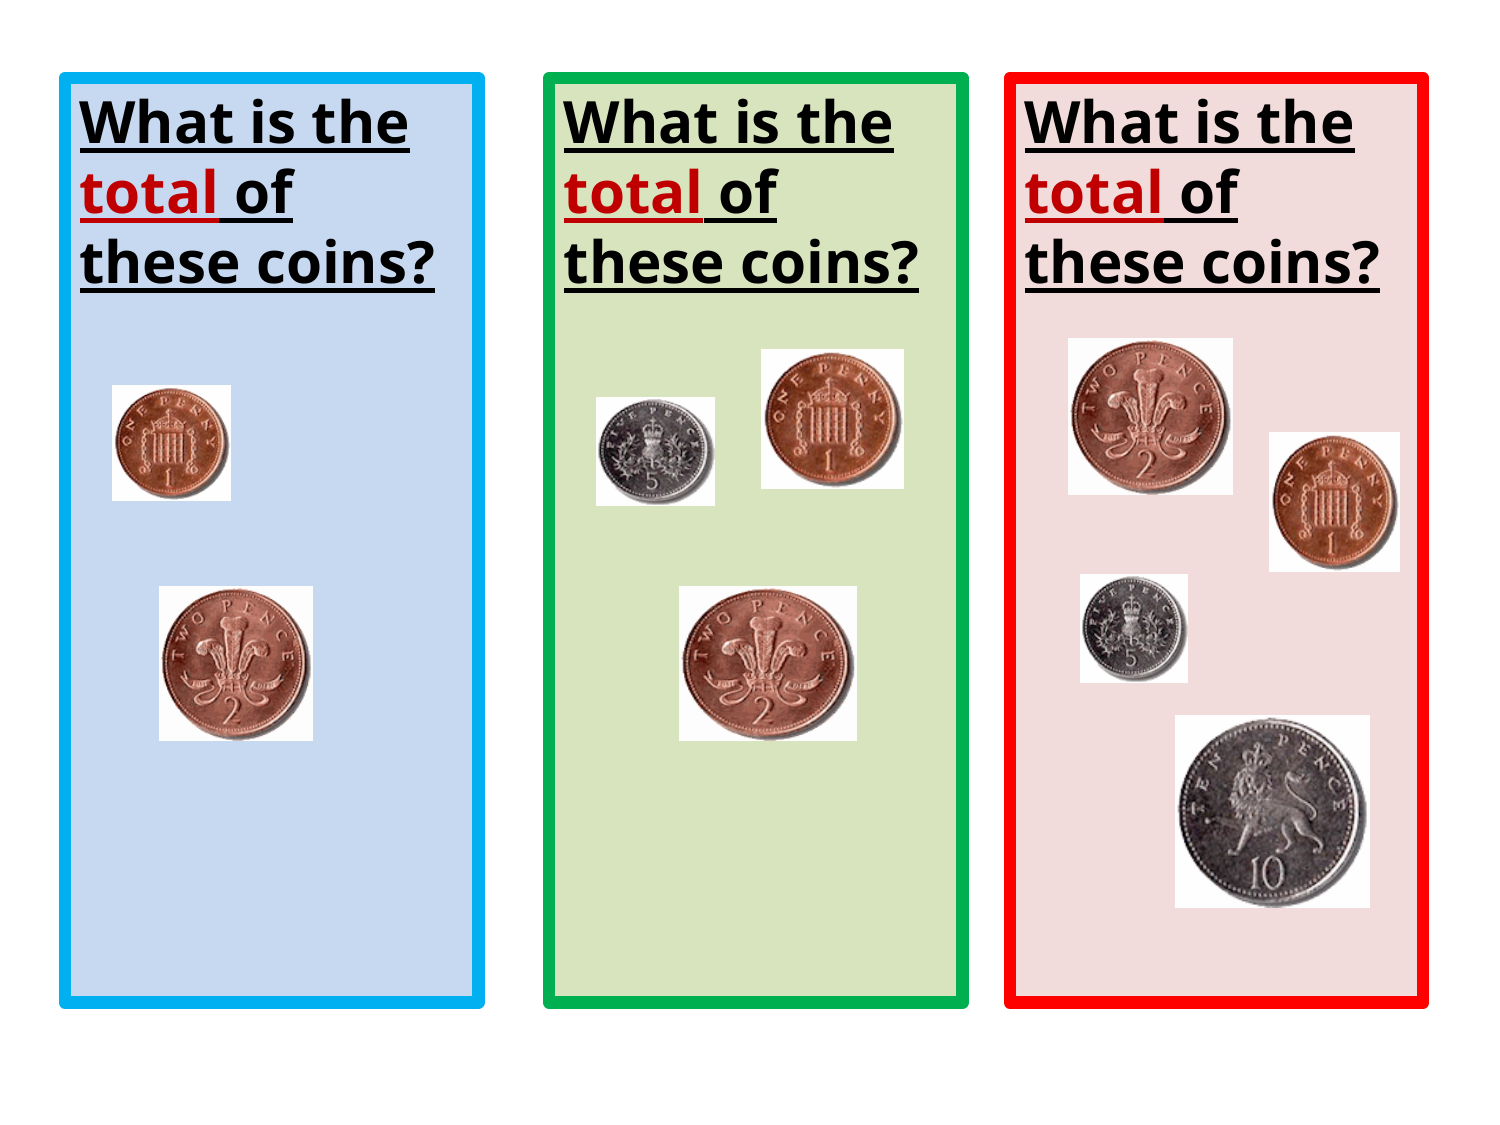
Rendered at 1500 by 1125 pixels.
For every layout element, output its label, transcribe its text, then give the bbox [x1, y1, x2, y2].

picture [761, 349, 904, 489]
picture [596, 396, 715, 506]
picture [678, 585, 857, 742]
text_box What is the total of these coins? [549, 78, 963, 1003]
text_box What is the total of these coins? [1009, 78, 1424, 1003]
picture [1080, 573, 1188, 683]
picture [159, 585, 314, 742]
picture [1269, 432, 1400, 572]
picture [111, 385, 231, 501]
text_box What is the total of these coins? [64, 78, 479, 1003]
picture [1174, 715, 1371, 908]
picture [1068, 337, 1234, 495]
